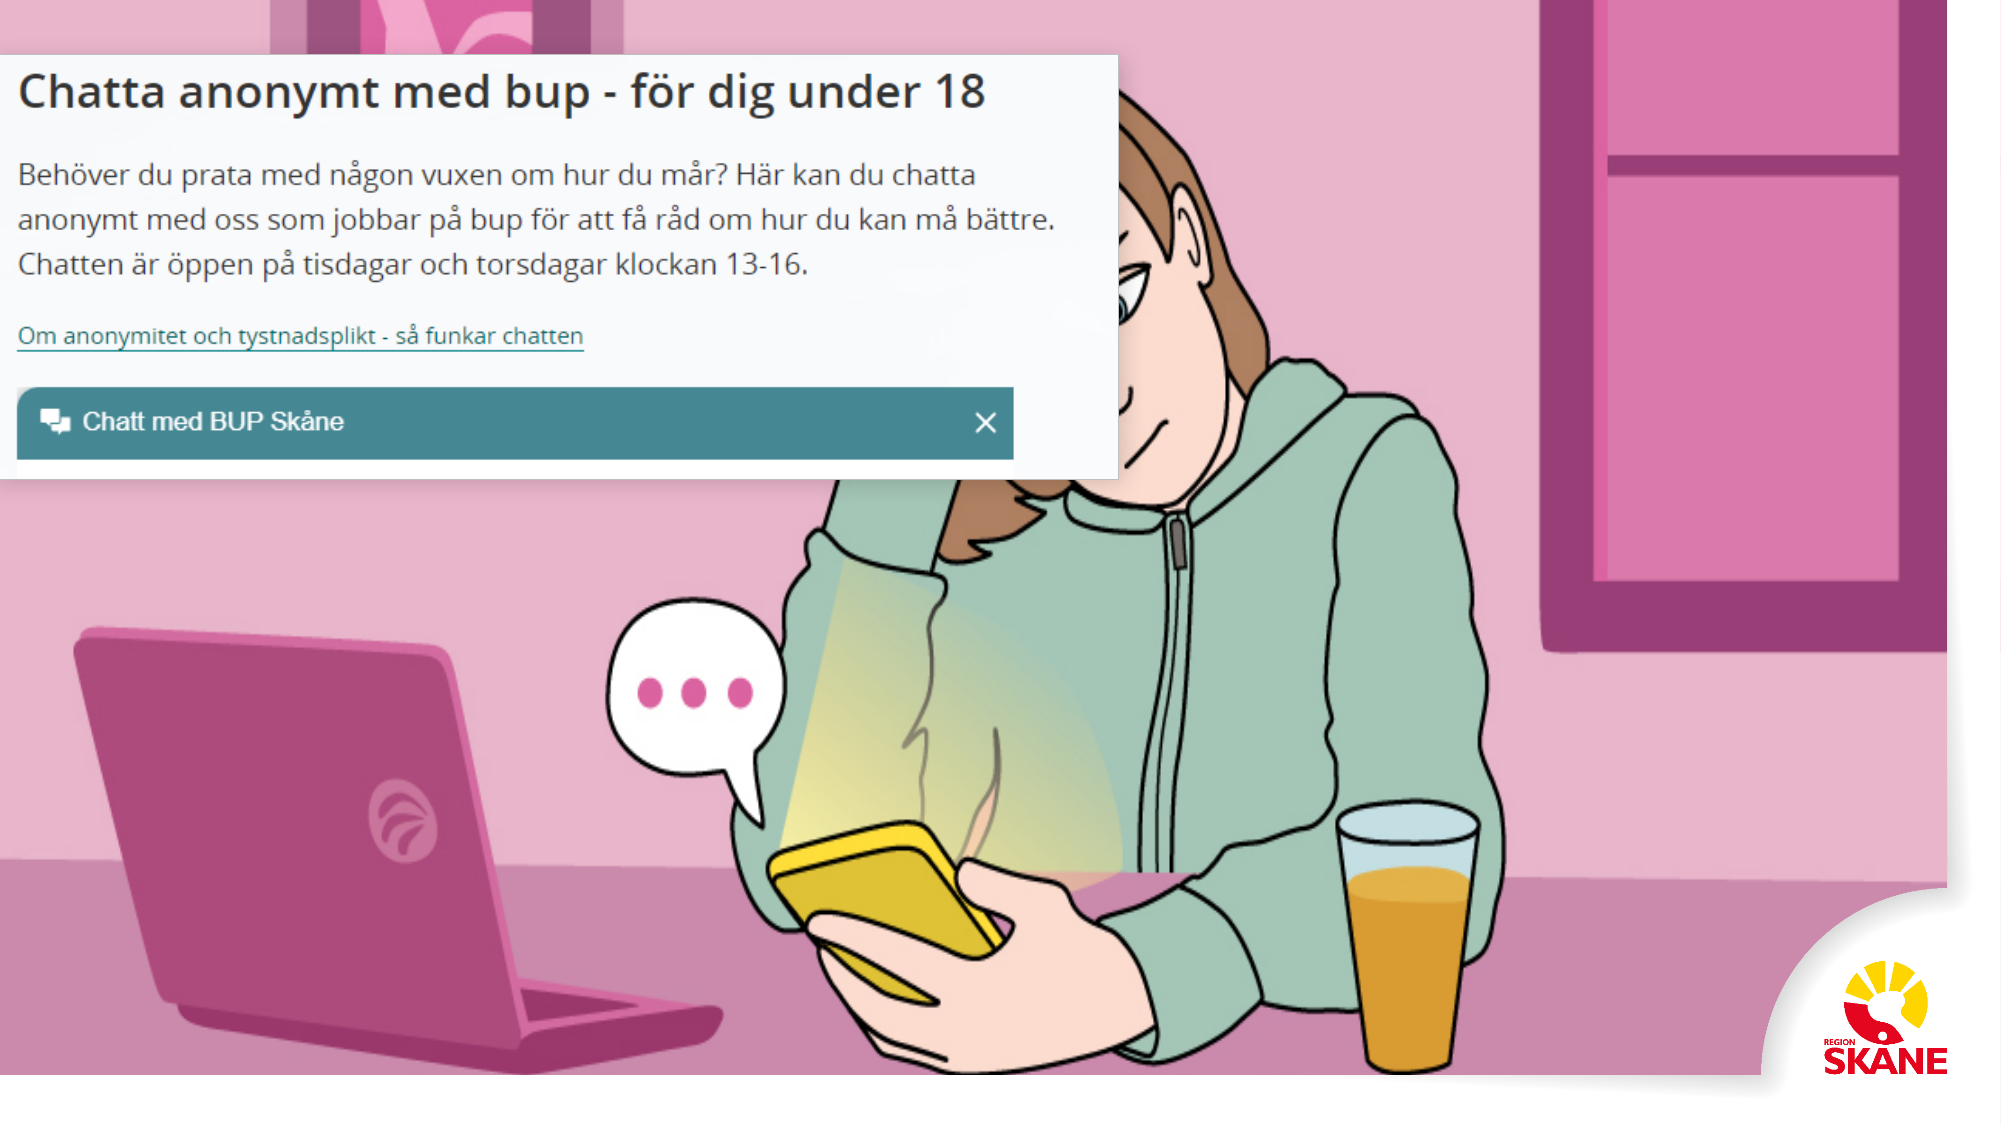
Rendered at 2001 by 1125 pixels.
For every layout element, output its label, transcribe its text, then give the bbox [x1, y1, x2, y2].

text_box Fler tips! [98, 42, 1494, 136]
picture [0, 0, 2001, 1125]
